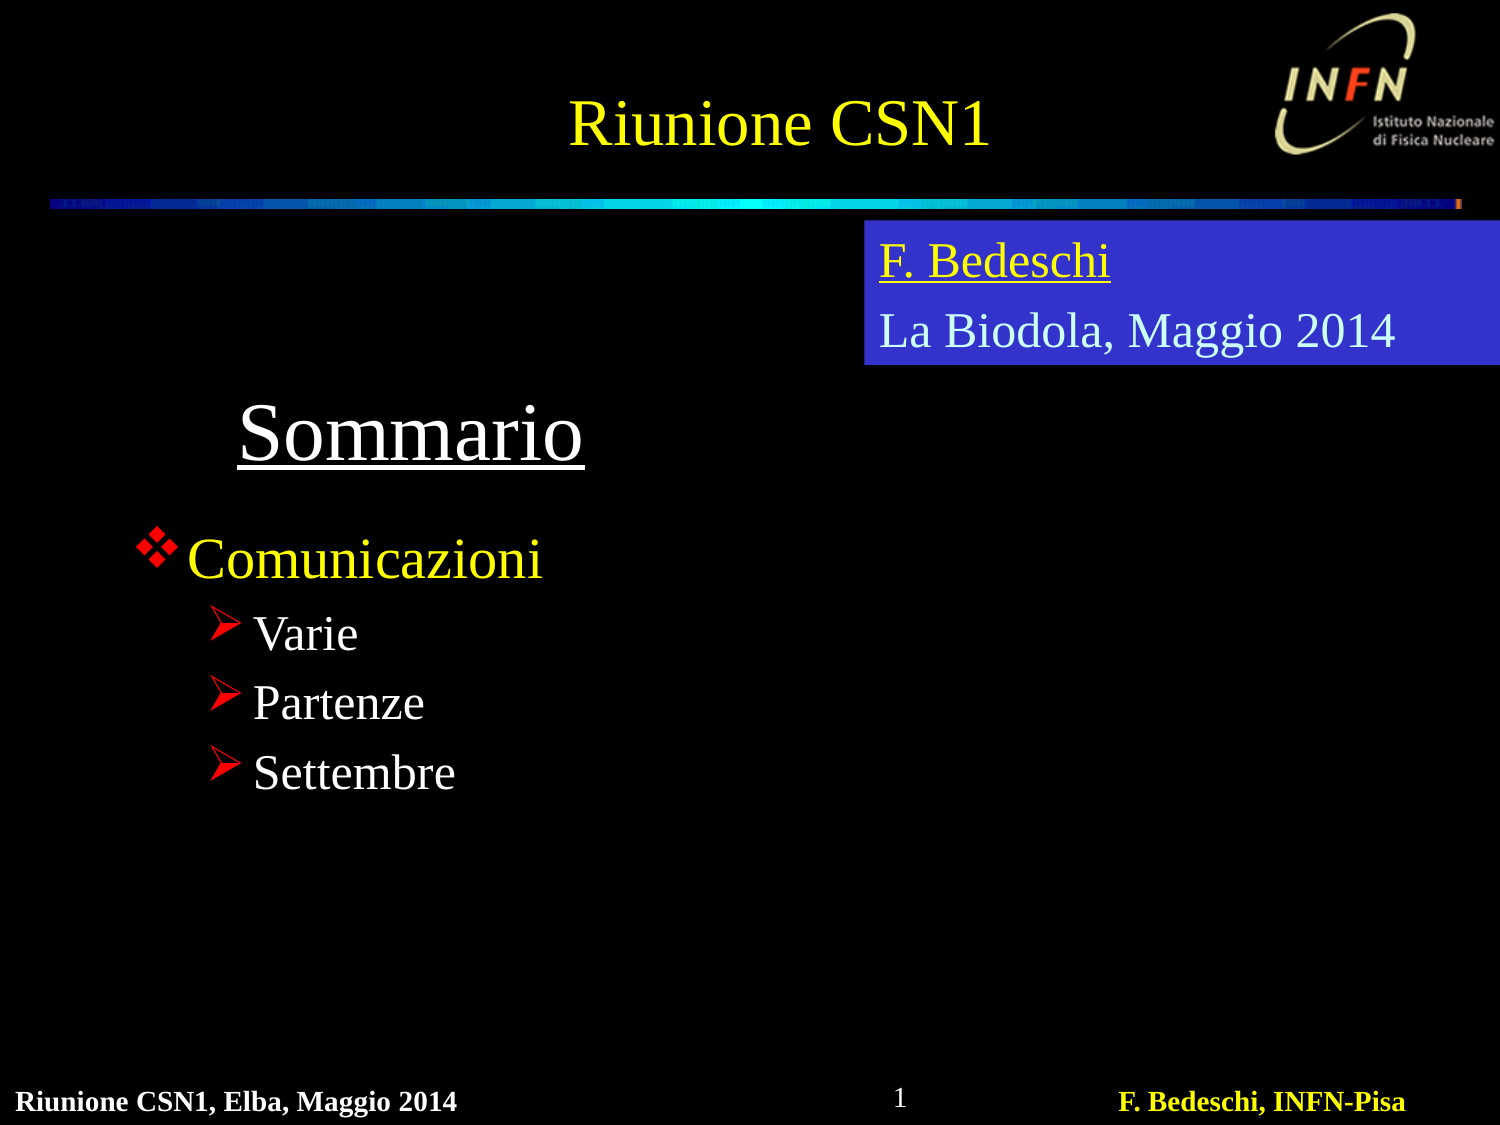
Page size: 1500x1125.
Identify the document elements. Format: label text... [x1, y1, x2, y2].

slide_number 1 [785, 1070, 923, 1125]
picture [536, 199, 584, 209]
list Comunicazioni Varie Partenze Settembre [116, 512, 1161, 886]
picture [1271, 0, 1500, 172]
footer F. Bedeschi, INFN-Pisa [1025, 1074, 1500, 1125]
picture [1127, 199, 1462, 209]
picture [918, 199, 967, 209]
picture [587, 199, 914, 209]
title Riunione CSN1 [249, 62, 1313, 175]
text_box Sommario [222, 370, 775, 485]
text_box F. Bedeschi La Biodola, Maggio 2014 [864, 220, 1500, 366]
picture [50, 199, 376, 209]
slide_number Riunione CSN1, Elba, Maggio 2014 [0, 1074, 717, 1125]
